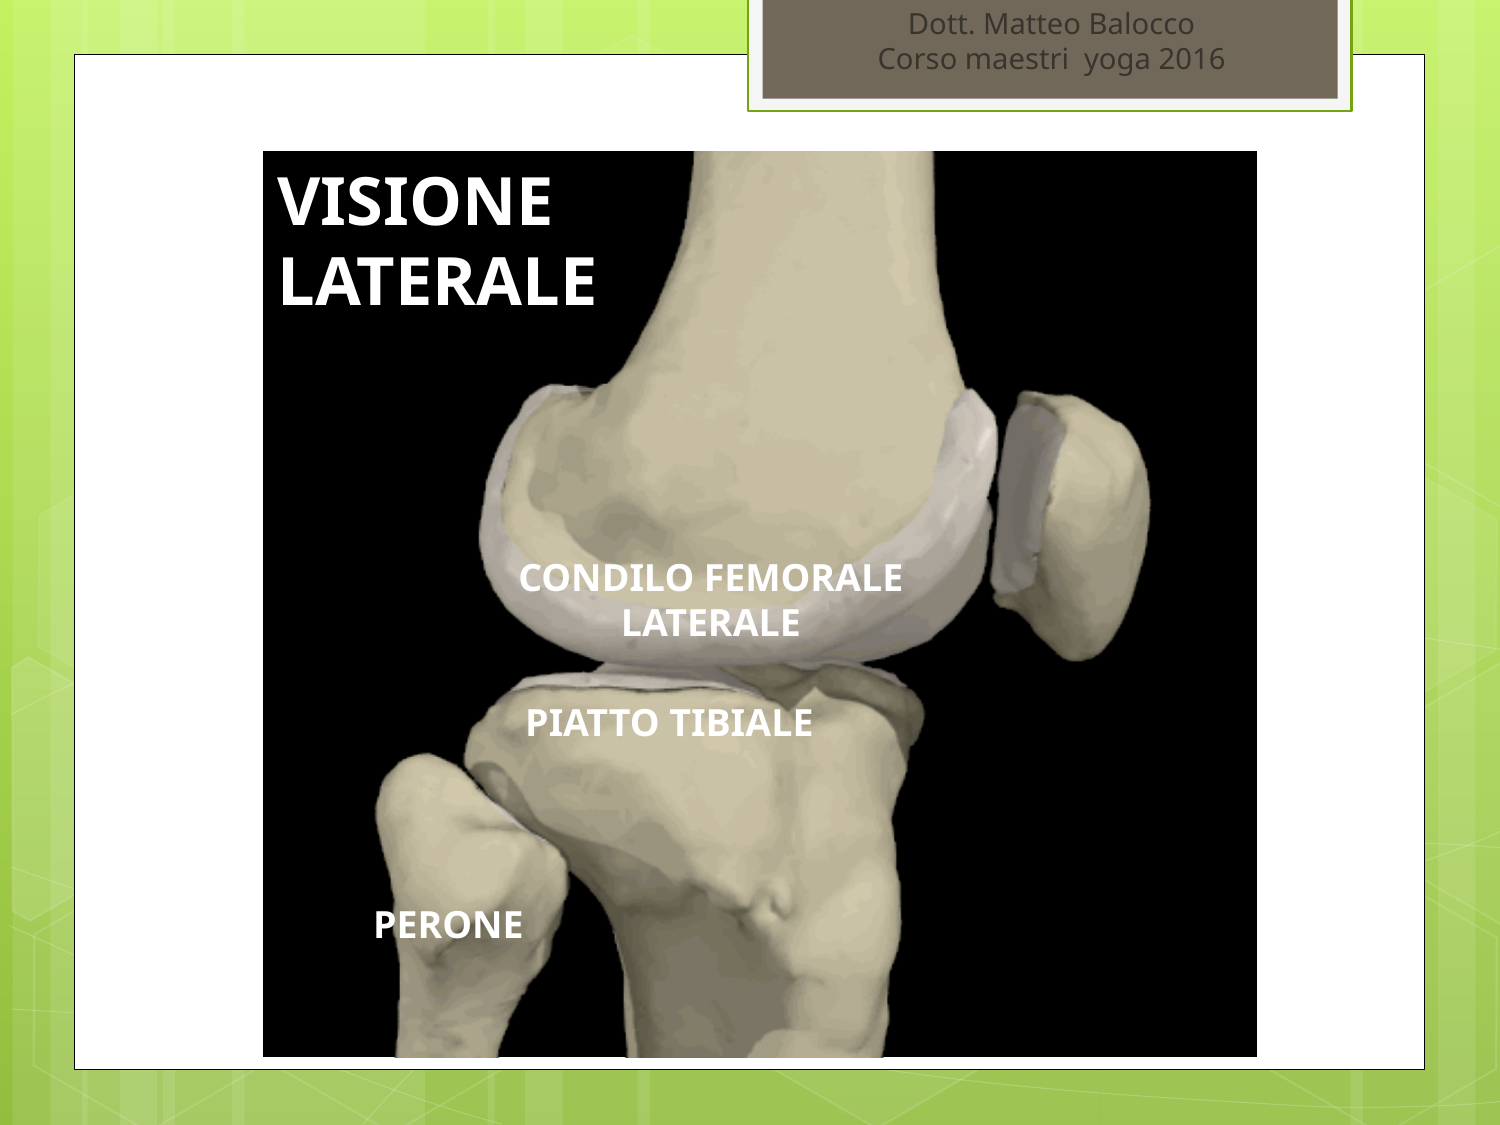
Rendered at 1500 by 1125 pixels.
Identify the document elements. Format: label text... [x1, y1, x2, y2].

picture [262, 151, 1258, 1058]
text_box Dott. Matteo Balocco Corso maestri yoga 2016 [779, 0, 1324, 83]
